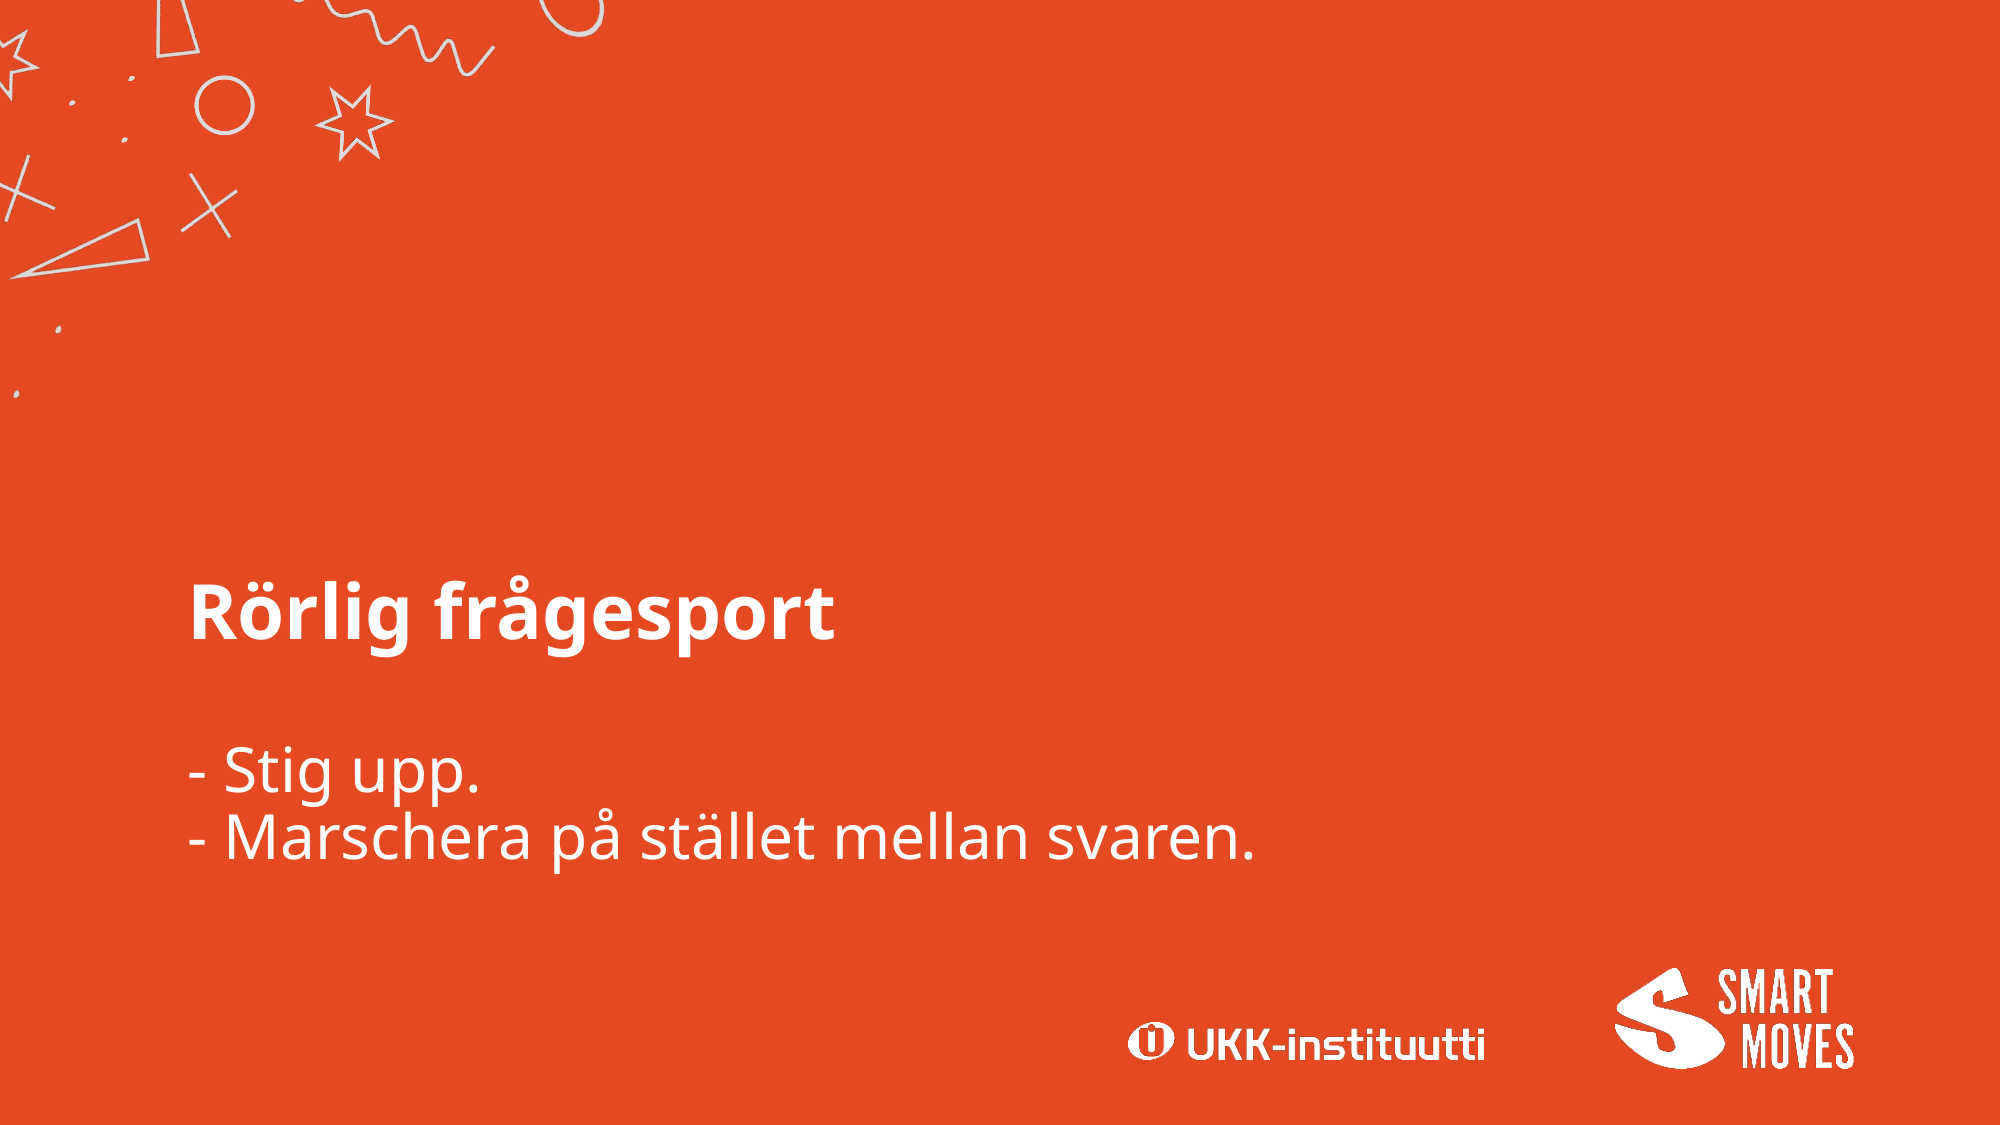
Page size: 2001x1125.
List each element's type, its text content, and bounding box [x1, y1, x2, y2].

picture [244, 0, 502, 82]
picture [107, 0, 258, 141]
picture [67, 74, 137, 145]
picture [1128, 1022, 1485, 1060]
picture [1615, 968, 1854, 1069]
title Rörlig frågesport - Stig upp. - Marschera på stället mellan svaren. [172, 563, 1673, 955]
picture [0, 9, 50, 107]
picture [179, 171, 240, 242]
picture [0, 145, 160, 401]
picture [310, 81, 399, 167]
picture [530, 0, 622, 55]
